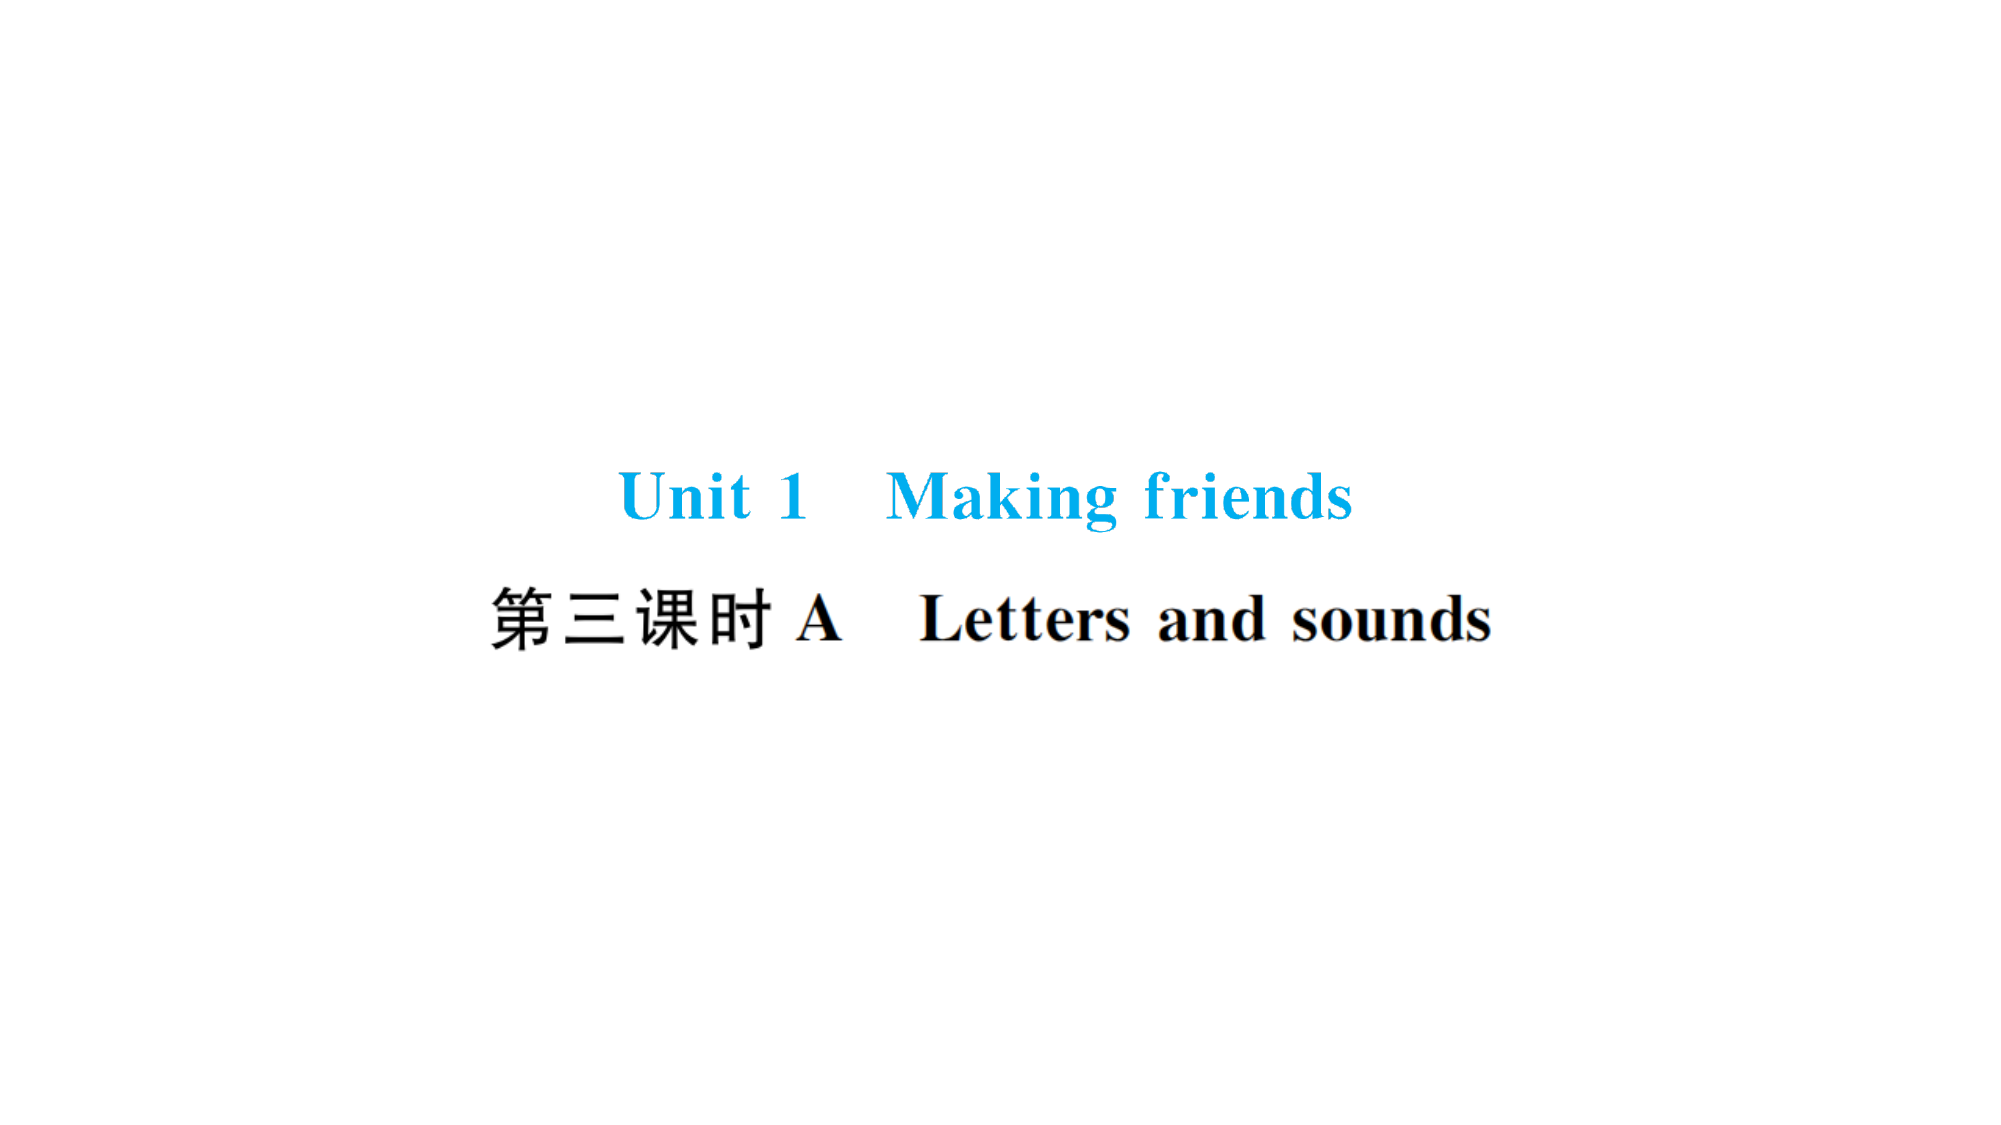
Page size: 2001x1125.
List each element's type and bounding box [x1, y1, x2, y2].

picture [428, 440, 1572, 727]
